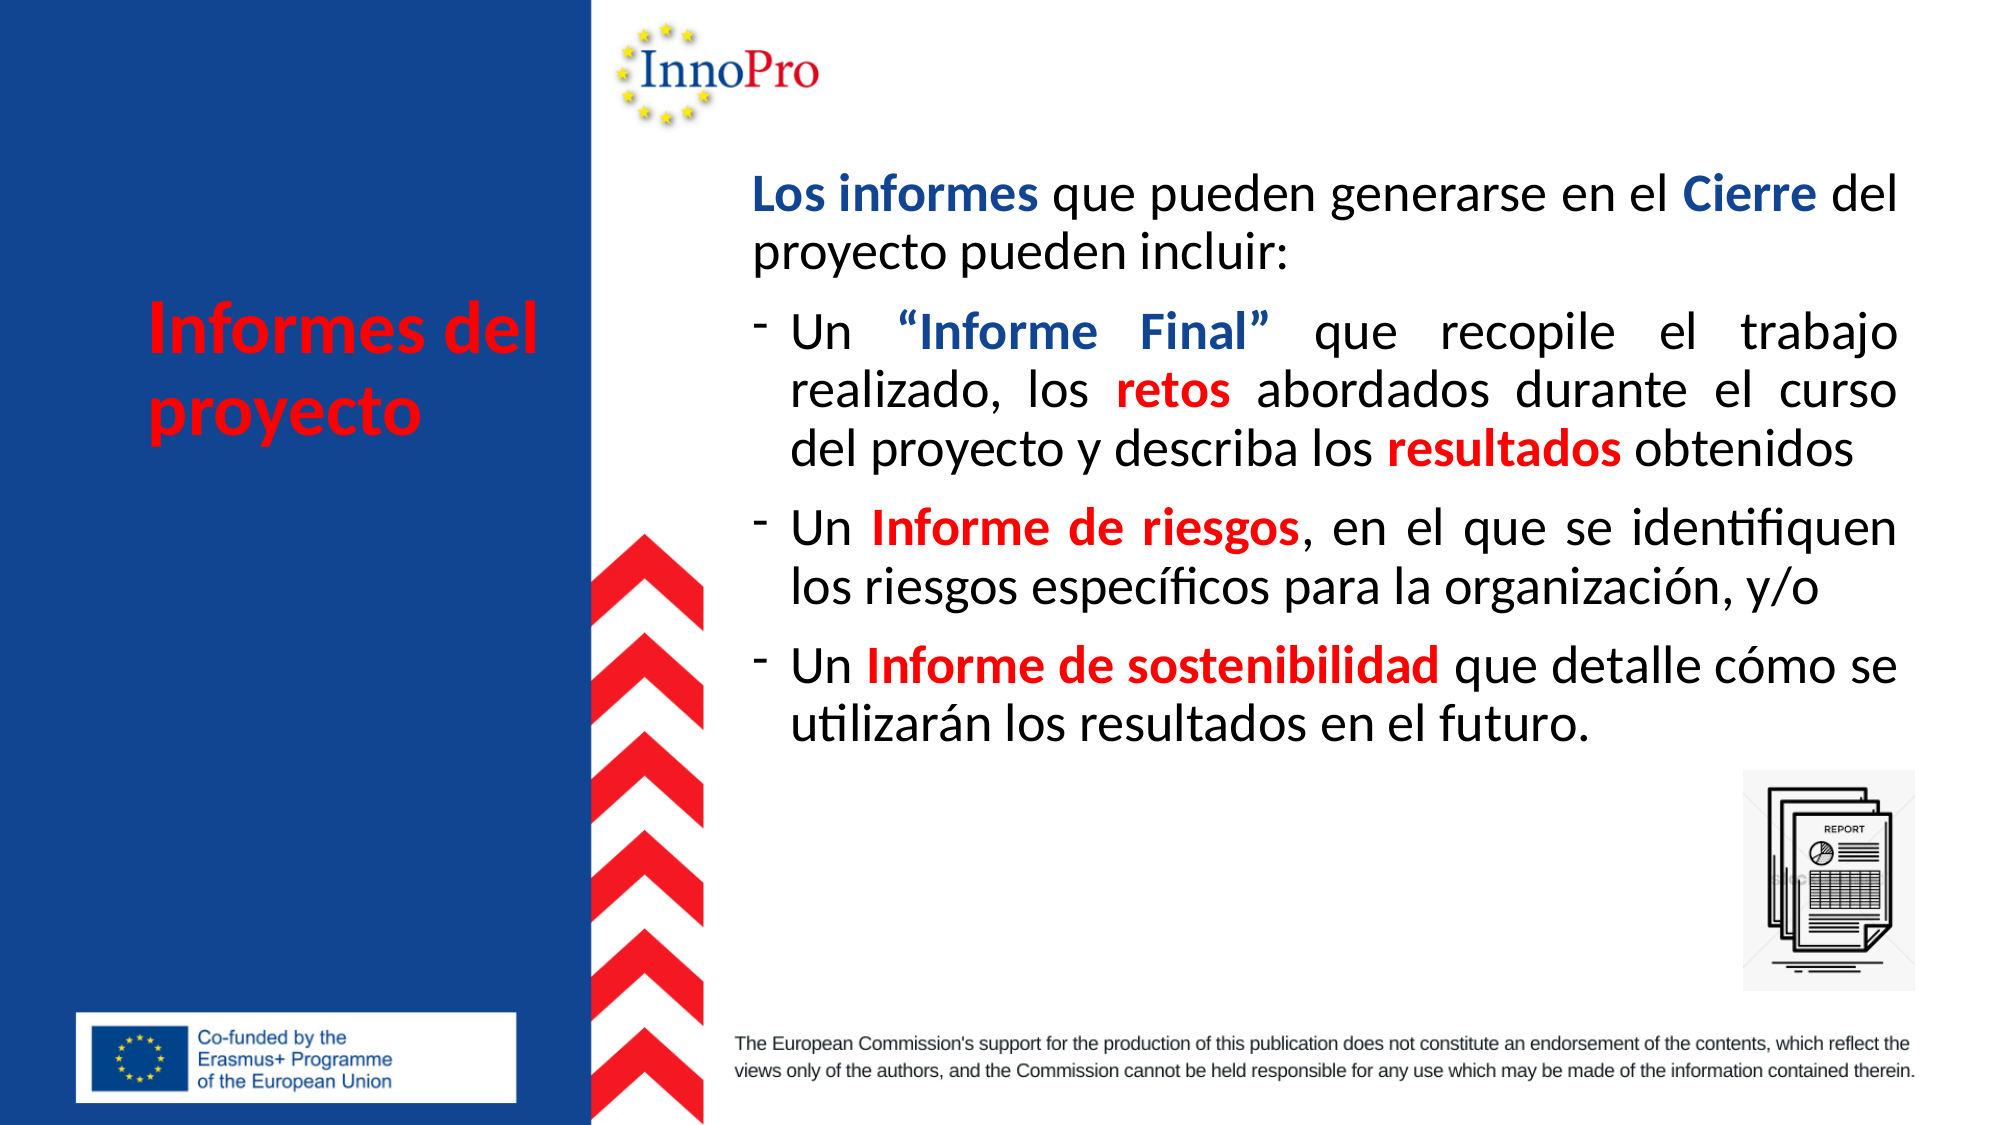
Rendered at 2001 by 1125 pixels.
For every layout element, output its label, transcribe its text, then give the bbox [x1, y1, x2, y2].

list Los informes que pueden generarse en el Cierre del proyecto pueden incluir: Un “Informe Final” que recopile el trabajo realizado, los retos abordados durante el curso del proyecto y describa los resultados obtenidos Un Informe de riesgos, en el que se identifiquen los riesgos específicos para la organización, y/o Un Informe de sostenibilidad que detalle cómo se utilizarán los resultados en el futuro. [738, 156, 1915, 1038]
picture [0, 0, 2001, 1125]
title Informes del proyecto [132, 144, 586, 363]
